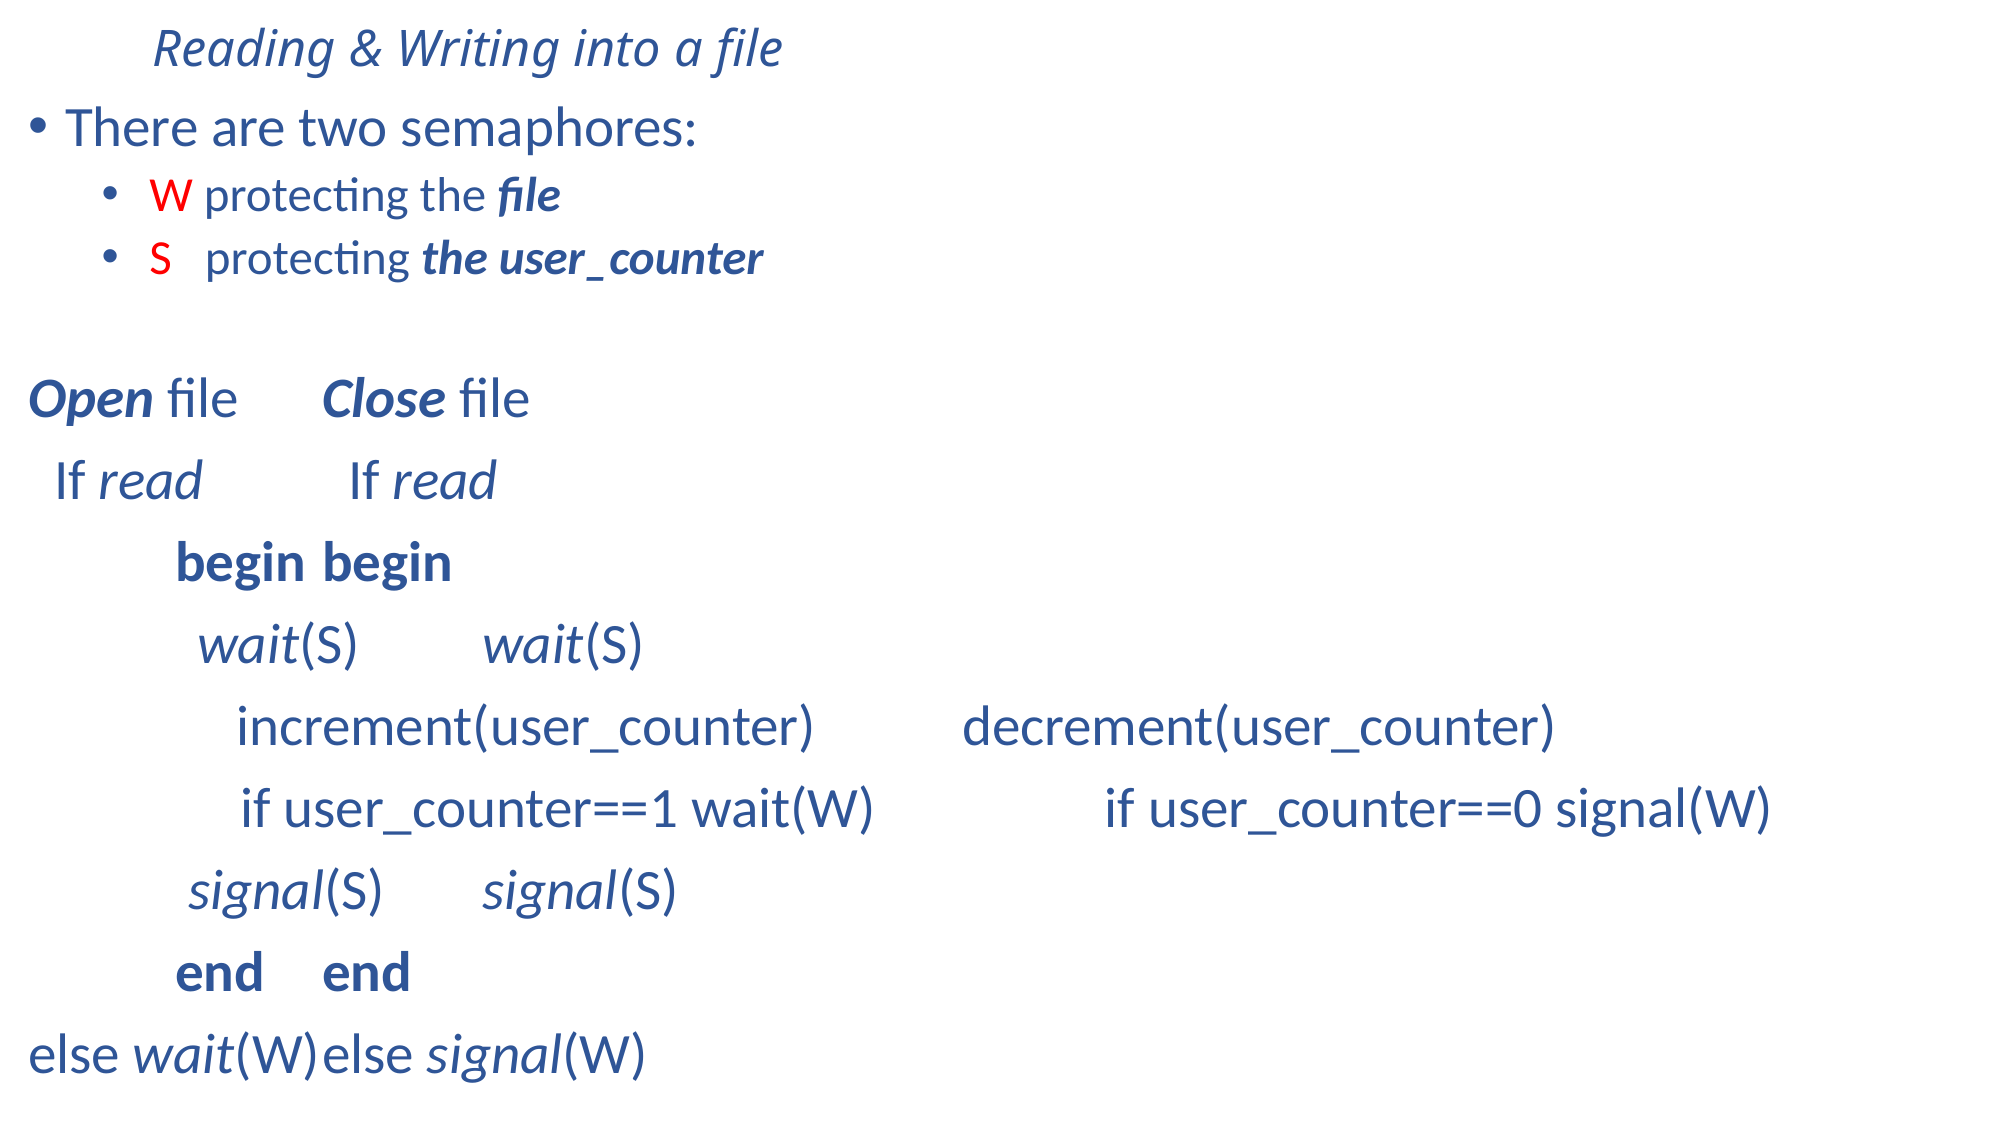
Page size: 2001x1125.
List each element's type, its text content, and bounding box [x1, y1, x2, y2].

list There are two semaphores: W protecting the file S protecting the user_counter Open file Close file If read If read begin begin wait(S) wait(S) increment(user_counter) decrement(user_counter) if user_counter==1 wait(W) if user_counter==0 signal(W) signal(S) signal(S) end end else wait(W) else signal(W) [13, 89, 1979, 1102]
title Reading & Writing into a file [137, 15, 1863, 86]
